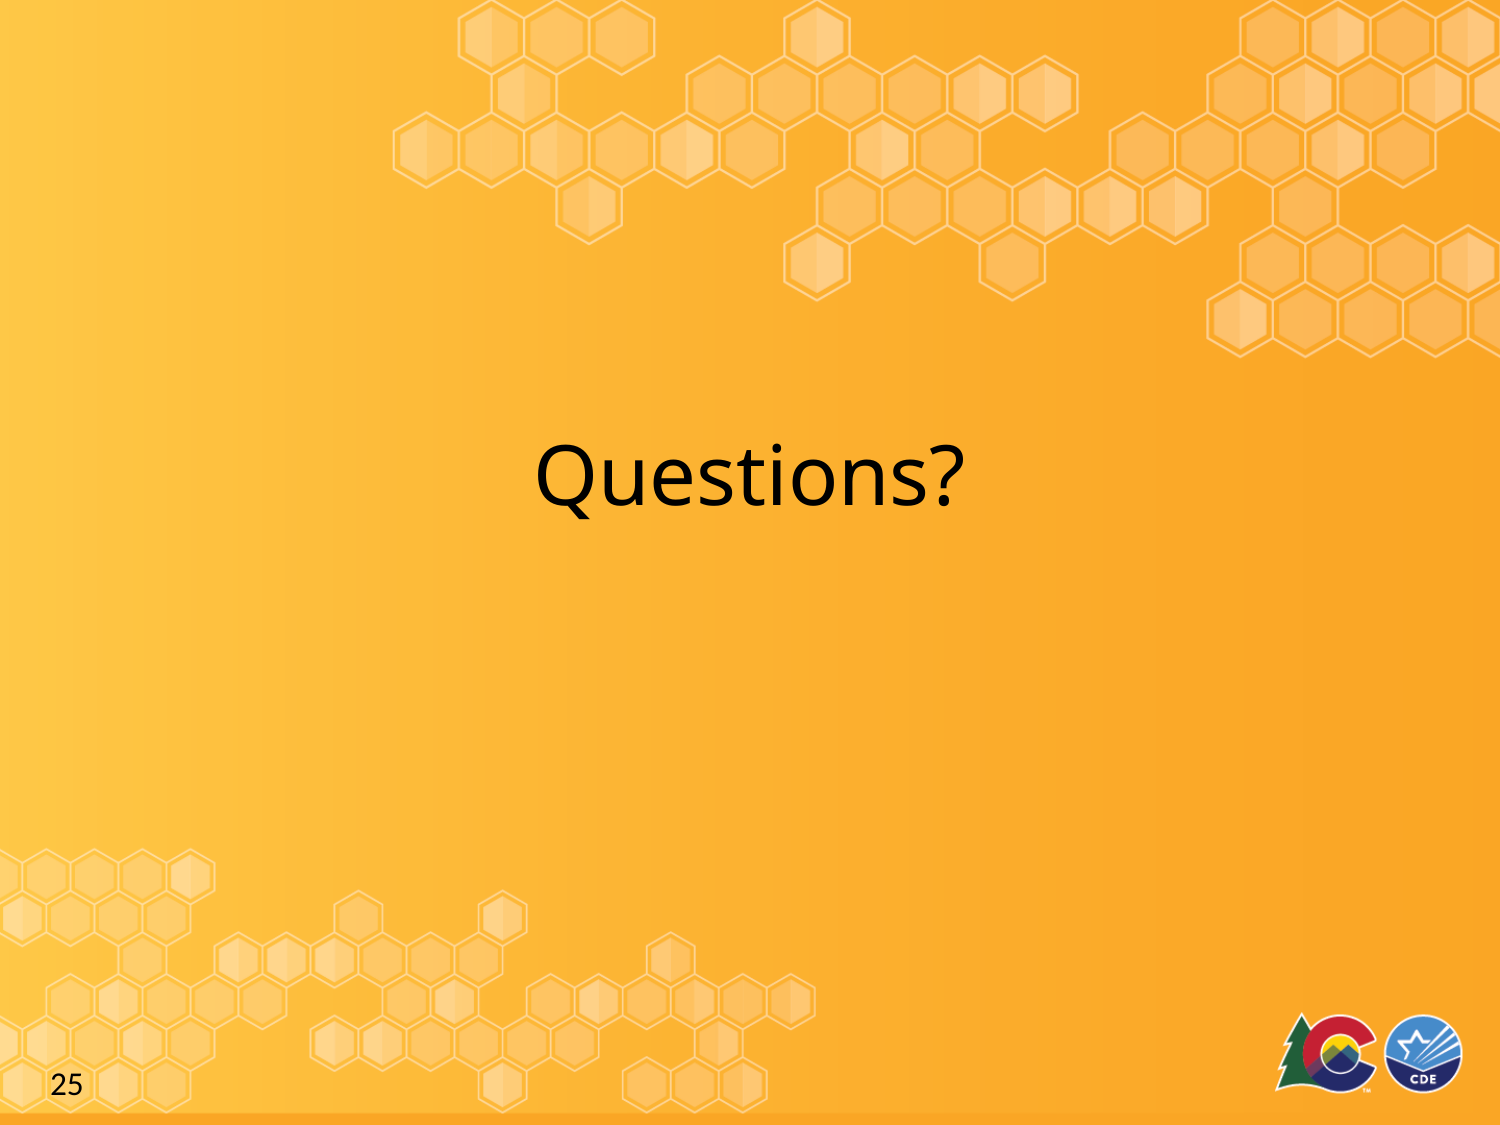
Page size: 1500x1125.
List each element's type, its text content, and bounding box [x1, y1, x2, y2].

title Questions? [112, 425, 1388, 810]
slide_number 25 [35, 1054, 373, 1115]
picture [0, 0, 1500, 1125]
